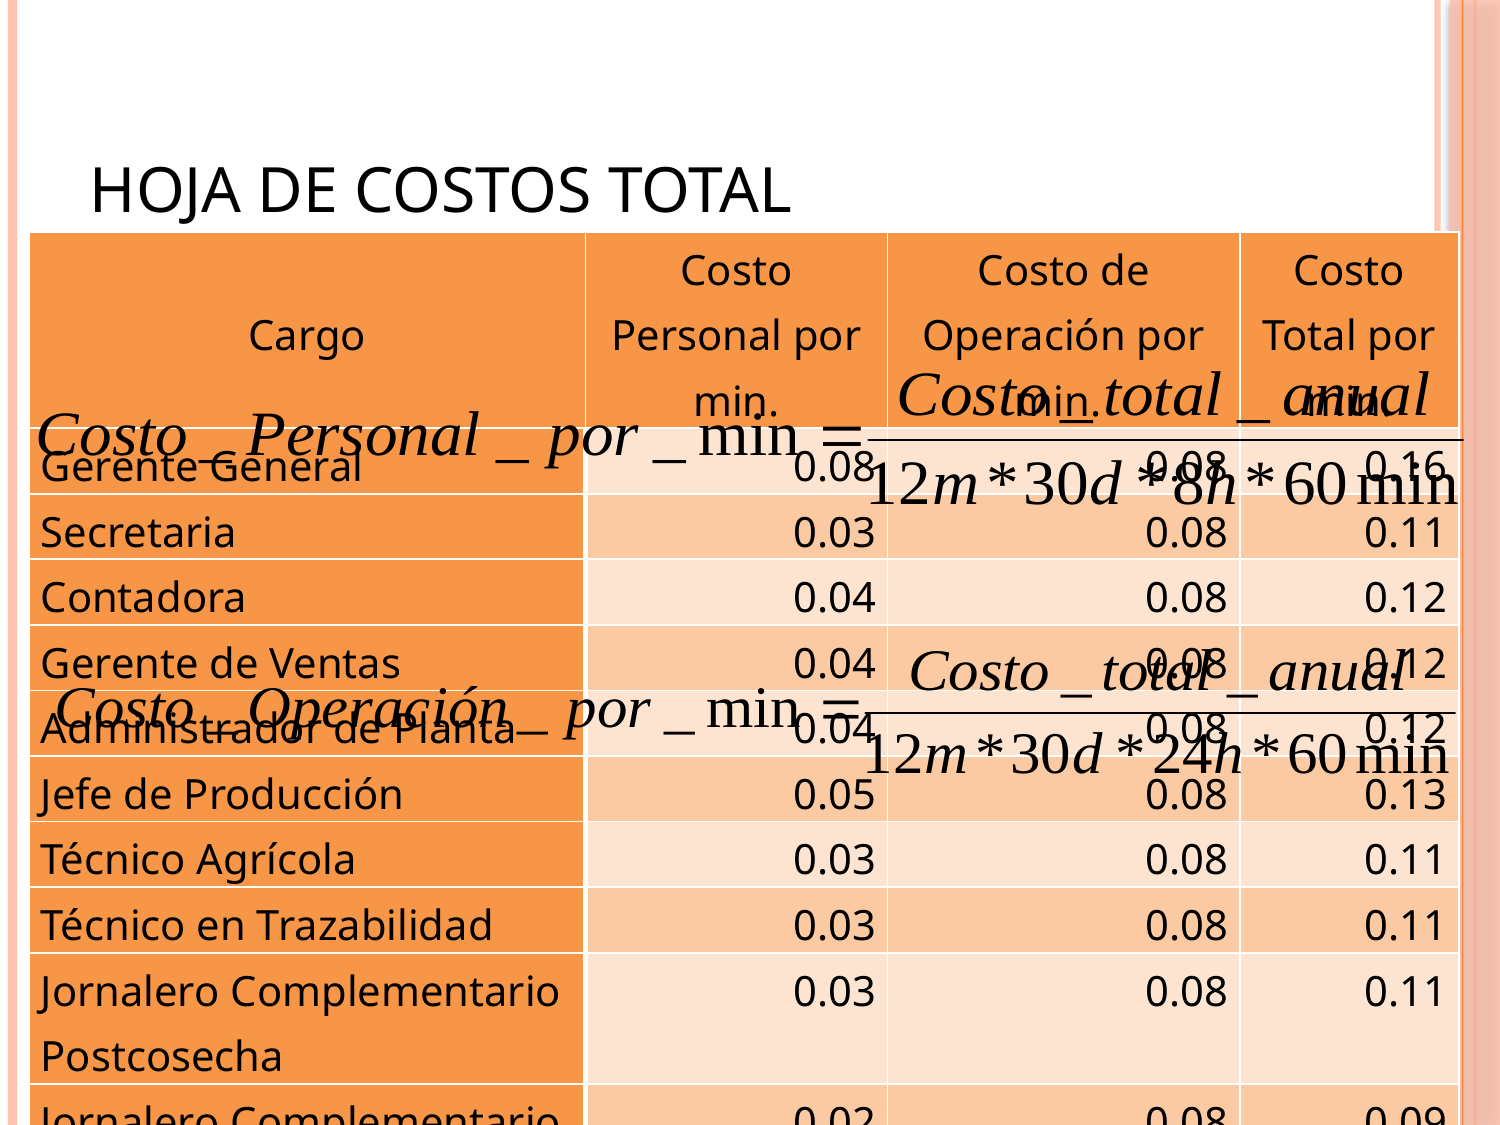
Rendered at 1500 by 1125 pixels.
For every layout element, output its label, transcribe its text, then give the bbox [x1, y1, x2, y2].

table_cell 0.08 [888, 954, 1239, 1083]
table_cell 0.11 [1241, 822, 1458, 886]
table_cell 0.05 [588, 796, 887, 821]
table_header Cargo [30, 233, 585, 352]
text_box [46, 634, 1468, 788]
title Hoja de Costos Total [75, 45, 1300, 231]
table_cell Contadora [30, 560, 583, 624]
table_cell 0.08 [888, 796, 1239, 821]
table_header Costo Personal por min. [586, 233, 887, 352]
table_cell Técnico Agrícola [30, 822, 583, 886]
table_cell Administrador de Planta [30, 691, 40, 755]
table_cell 0.08 [888, 888, 1239, 952]
table_cell 0.11 [1241, 888, 1458, 952]
table_cell Jefe de Producción [30, 757, 583, 821]
table_cell 0.08 [888, 822, 1239, 886]
table_cell 0.03 [588, 822, 887, 886]
table_cell Secretaria [30, 529, 583, 558]
table_cell Técnico en Trazabilidad [30, 888, 583, 952]
table_cell 0.03 [588, 888, 887, 952]
table_header Costo de Operación por min. [888, 233, 1239, 352]
table_cell 0.11 [1241, 529, 1458, 558]
table_cell 0.08 [888, 560, 1239, 624]
table_cell 0.03 [588, 954, 887, 1083]
table_cell 0.11 [1241, 954, 1458, 1083]
table_cell 0.12 [1241, 560, 1458, 624]
table_cell 0.09 [1241, 1085, 1458, 1125]
table_cell 0.02 [588, 1085, 887, 1125]
table_cell Gerente de Ventas [30, 626, 583, 690]
table_cell 0.04 [588, 560, 887, 624]
table_cell Jornalero Complementario Producción [30, 1085, 583, 1125]
table_cell 0.08 [888, 1085, 1239, 1125]
table_cell 0.08 [888, 626, 1239, 631]
table_header Costo Total por min. [1241, 233, 1458, 352]
table_cell Jornalero Complementario Postcosecha [30, 954, 583, 1083]
table_cell 0.13 [1241, 796, 1458, 821]
table_cell 0.04 [588, 626, 887, 631]
table_cell 0.12 [1241, 626, 1458, 631]
table_cell 0.08 [888, 529, 1239, 558]
table_cell 0.03 [588, 529, 887, 558]
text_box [27, 355, 1479, 520]
